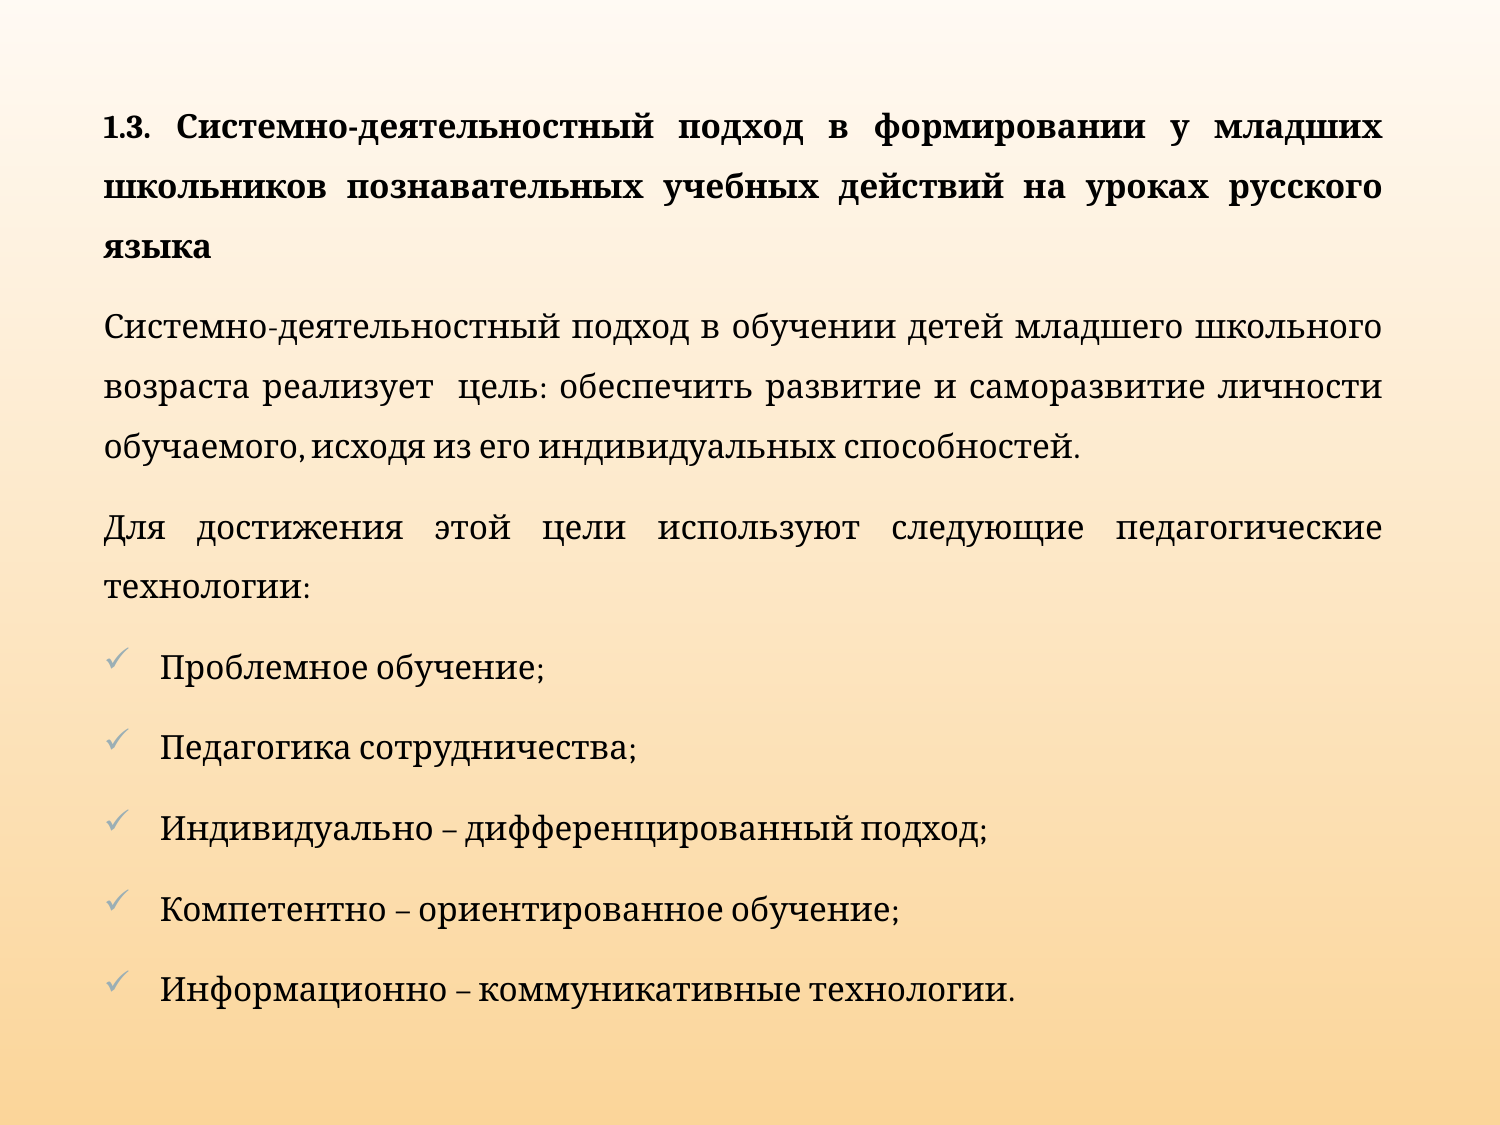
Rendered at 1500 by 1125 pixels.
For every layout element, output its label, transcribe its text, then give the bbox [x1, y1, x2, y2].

subtitle 1.3. Системно-деятельностный подход в формировании у младших школьников познавательных учебных действий на уроках русского языка Системно-деятельностный подход в обучении детей младшего школьного возраста реализует цель: обеспечить развитие и саморазвитие личности обучаемого, исходя из его индивидуальных способностей. Для достижения этой цели используют следующие педагогические технологии: Проблемное обучение; Педагогика сотрудничества; Индивидуально – дифференцированный подход; Компетентно – ориентированное обучение; Информационно – коммуникативные технологии. [88, 78, 1400, 1059]
